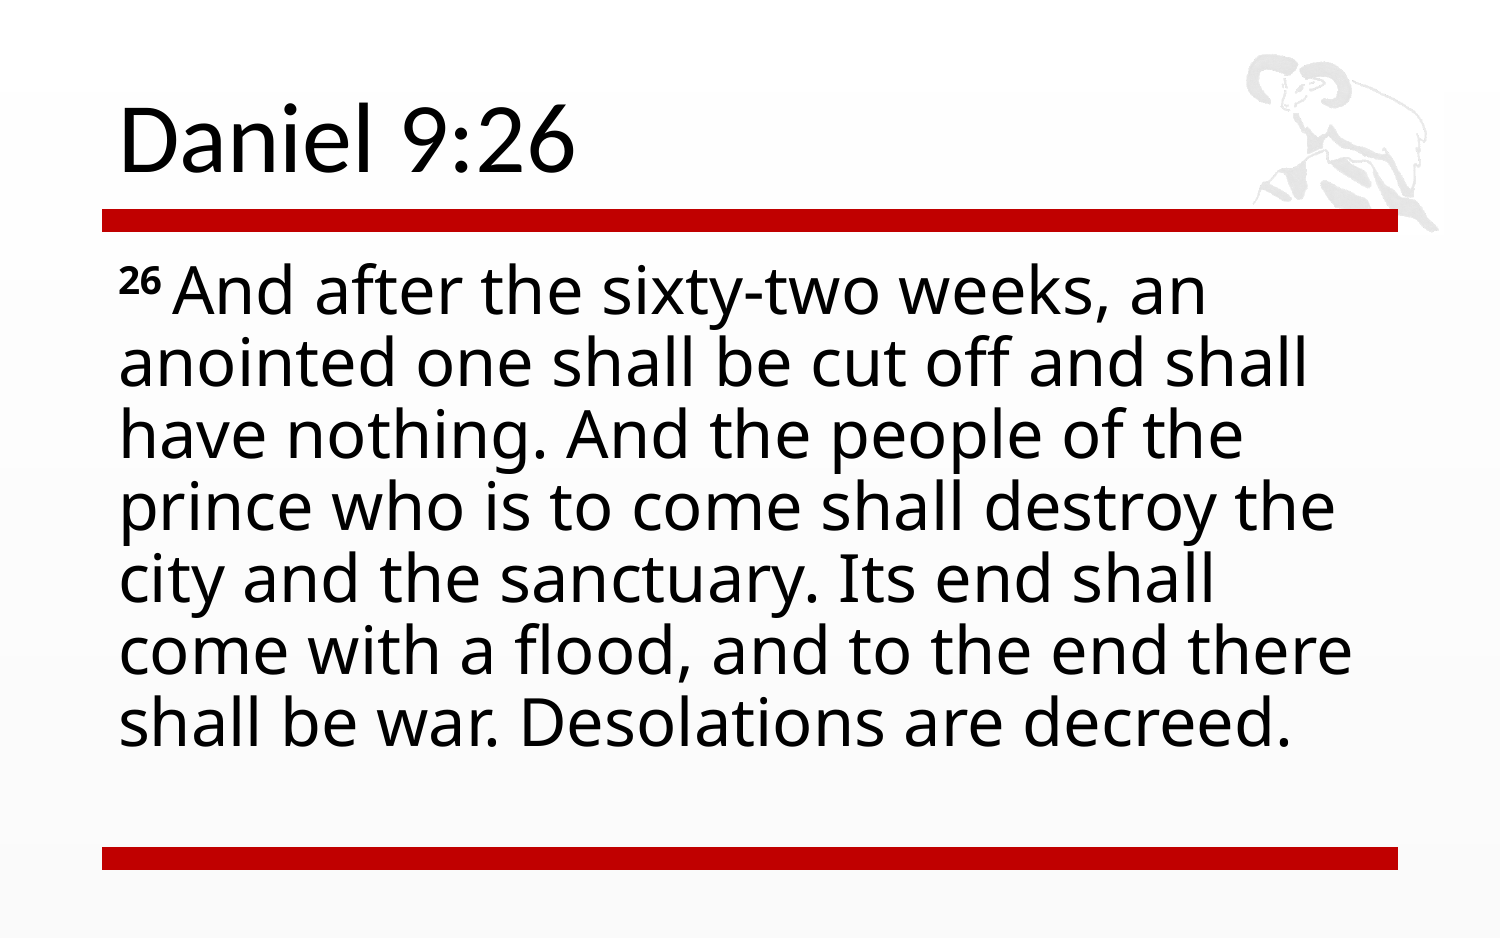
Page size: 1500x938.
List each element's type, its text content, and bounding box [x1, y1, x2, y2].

list 26 And after the sixty-two weeks, an anointed one shall be cut off and shall have nothing. And the people of the prince who is to come shall destroy the city and the sanctuary. Its end shall come with a flood, and to the end there shall be war. Desolations are decreed. [103, 249, 1397, 845]
title Daniel 9:26 [103, 49, 1397, 232]
